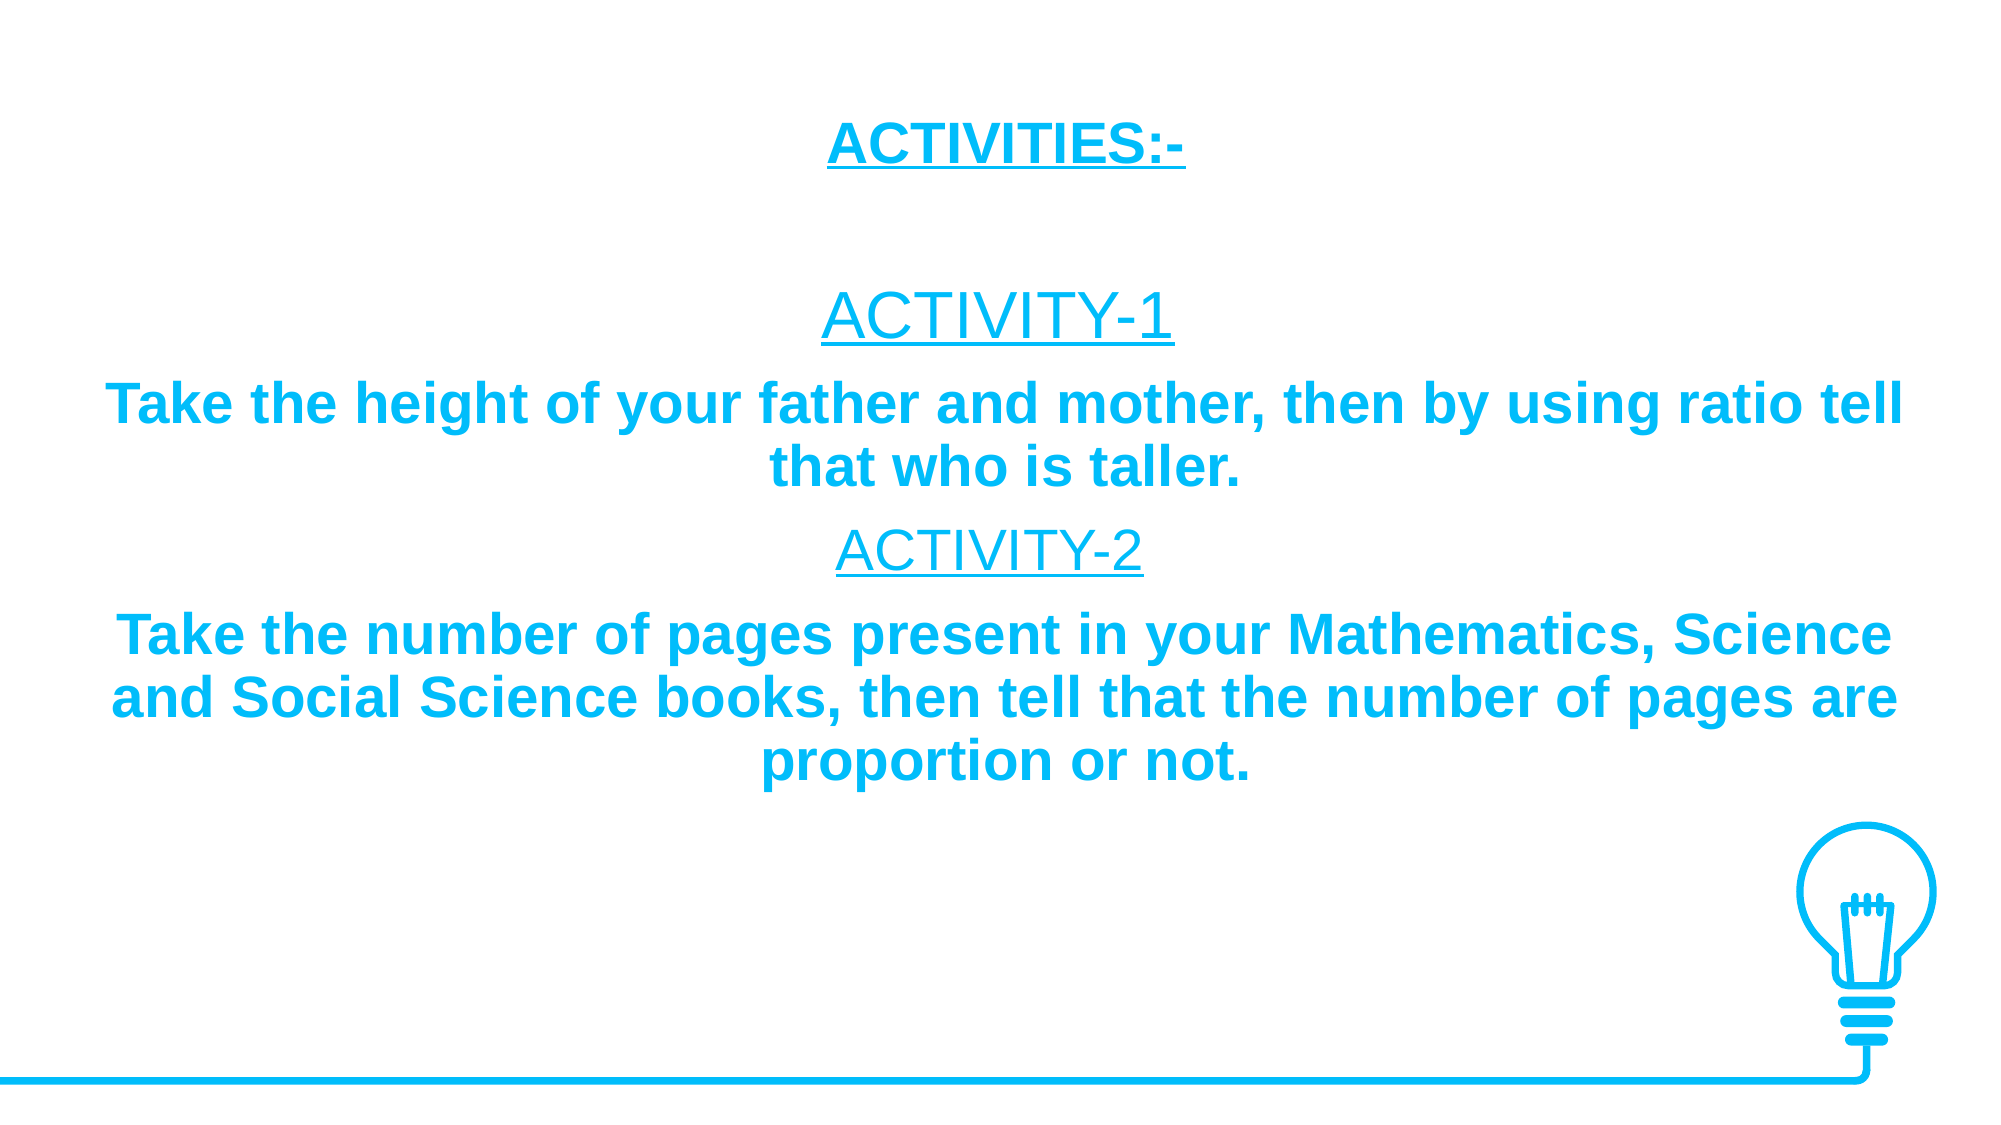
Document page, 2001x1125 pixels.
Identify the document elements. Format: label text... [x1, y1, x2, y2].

list ACTIVITIES:- ACTIVITY-1 Take the height of your father and mother, then by using ratio tell that who is taller. ACTIVITY-2 Take the number of pages present in your Mathematics, Science and Social Science books, then tell that the number of pages are proportion or not. [56, 196, 1956, 709]
